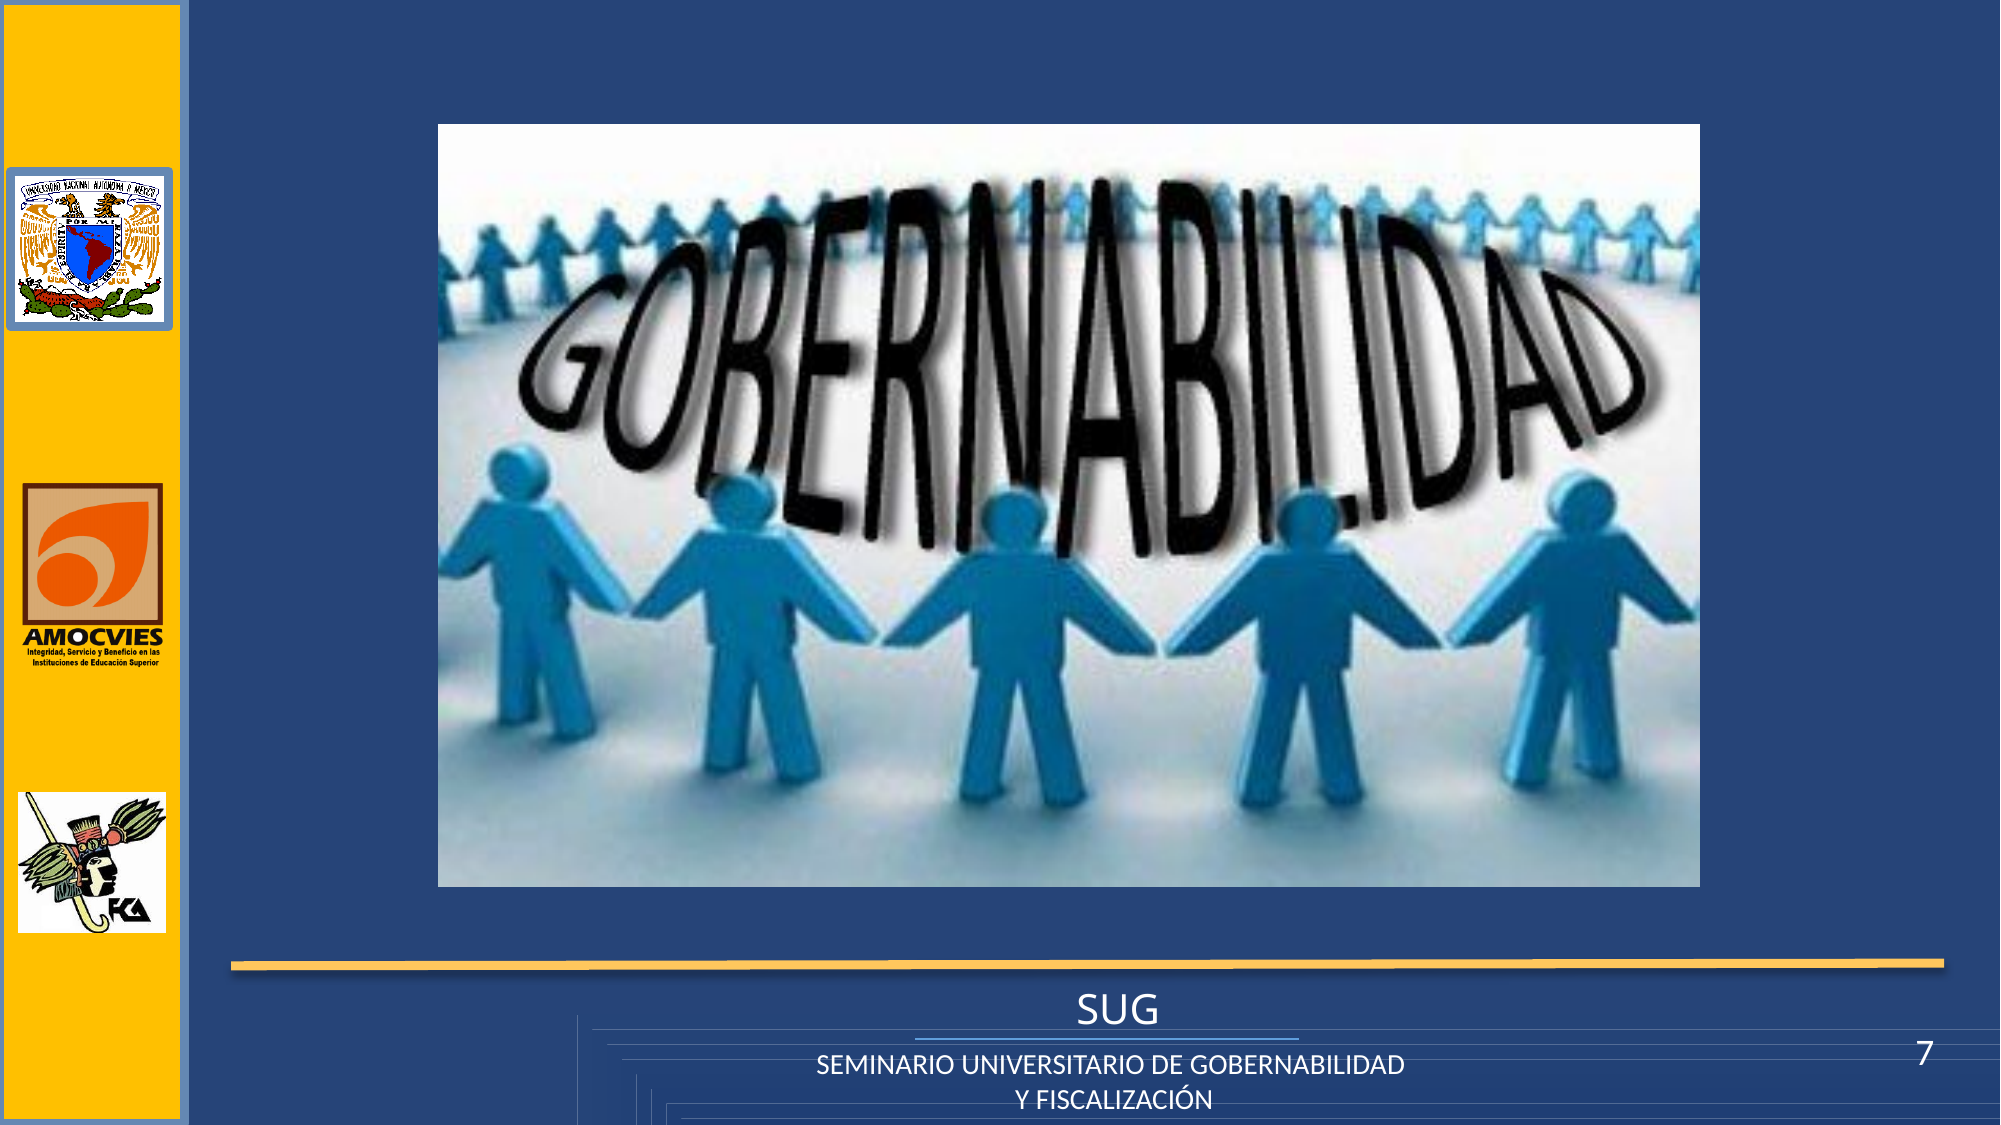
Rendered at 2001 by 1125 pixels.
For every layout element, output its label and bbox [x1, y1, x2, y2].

list [437, 124, 1701, 887]
picture [22, 483, 163, 668]
picture [18, 792, 166, 933]
picture [7, 169, 166, 324]
